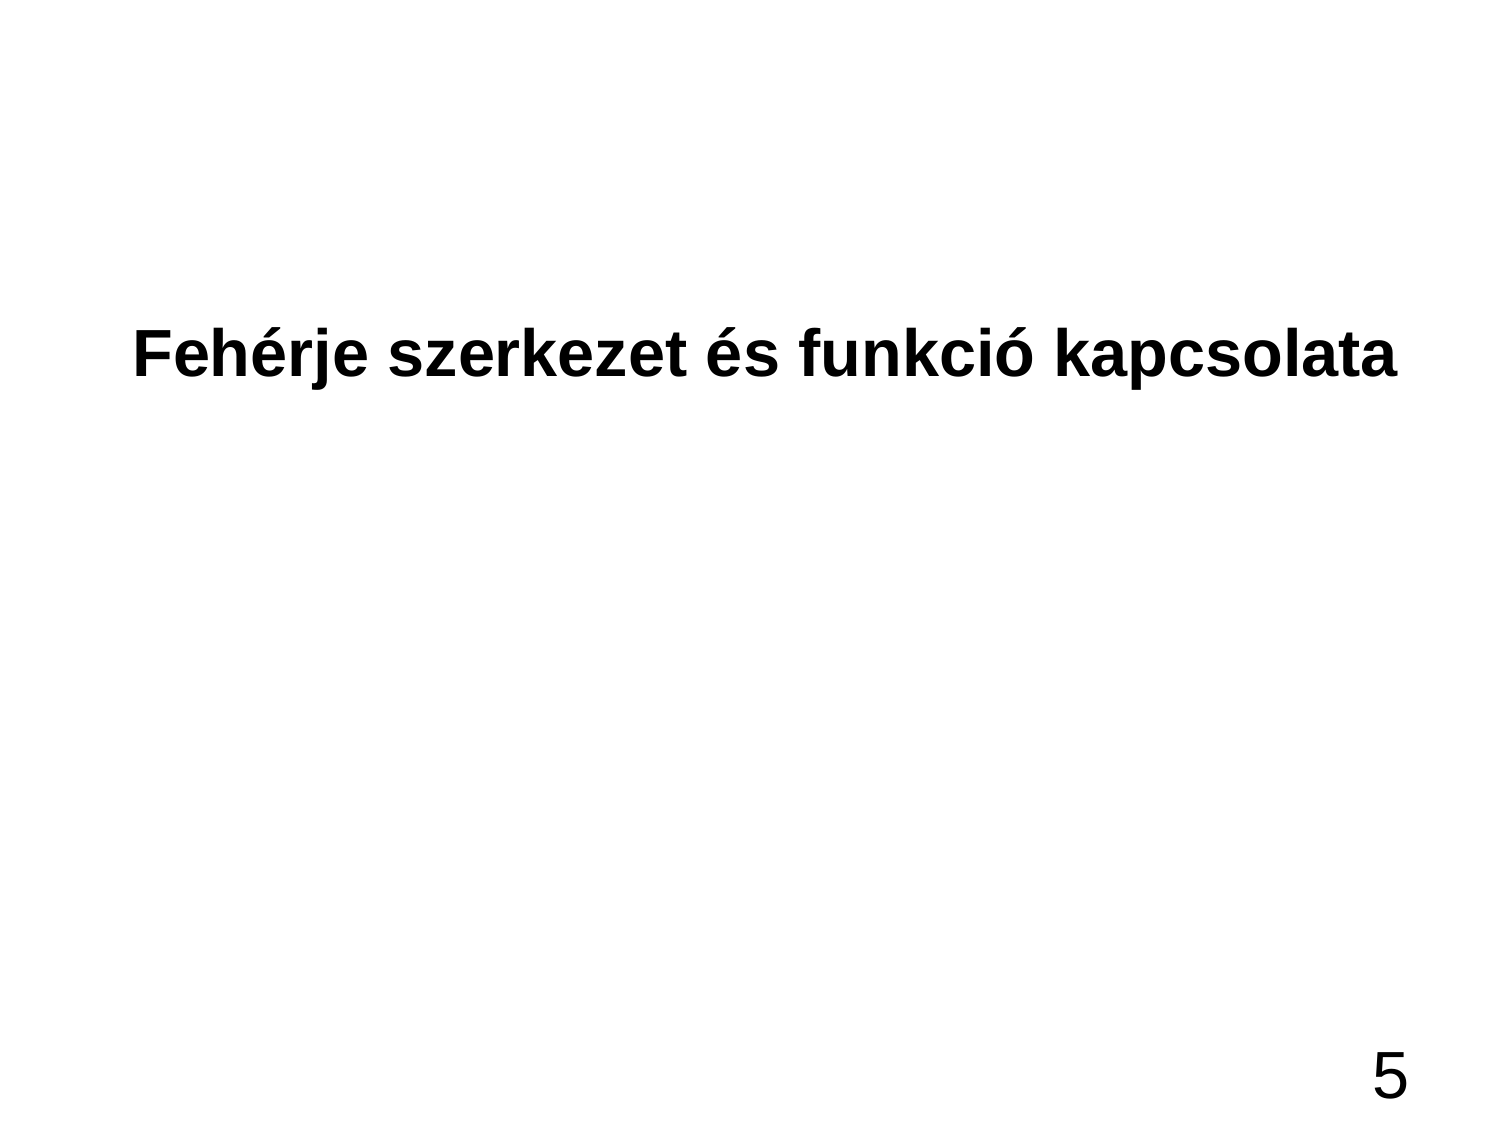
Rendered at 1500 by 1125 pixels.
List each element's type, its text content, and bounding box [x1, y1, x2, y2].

text_box Fehérje szerkezet és funkció kapcsolata [117, 302, 1414, 398]
slide_number 5 [1074, 1024, 1426, 1103]
